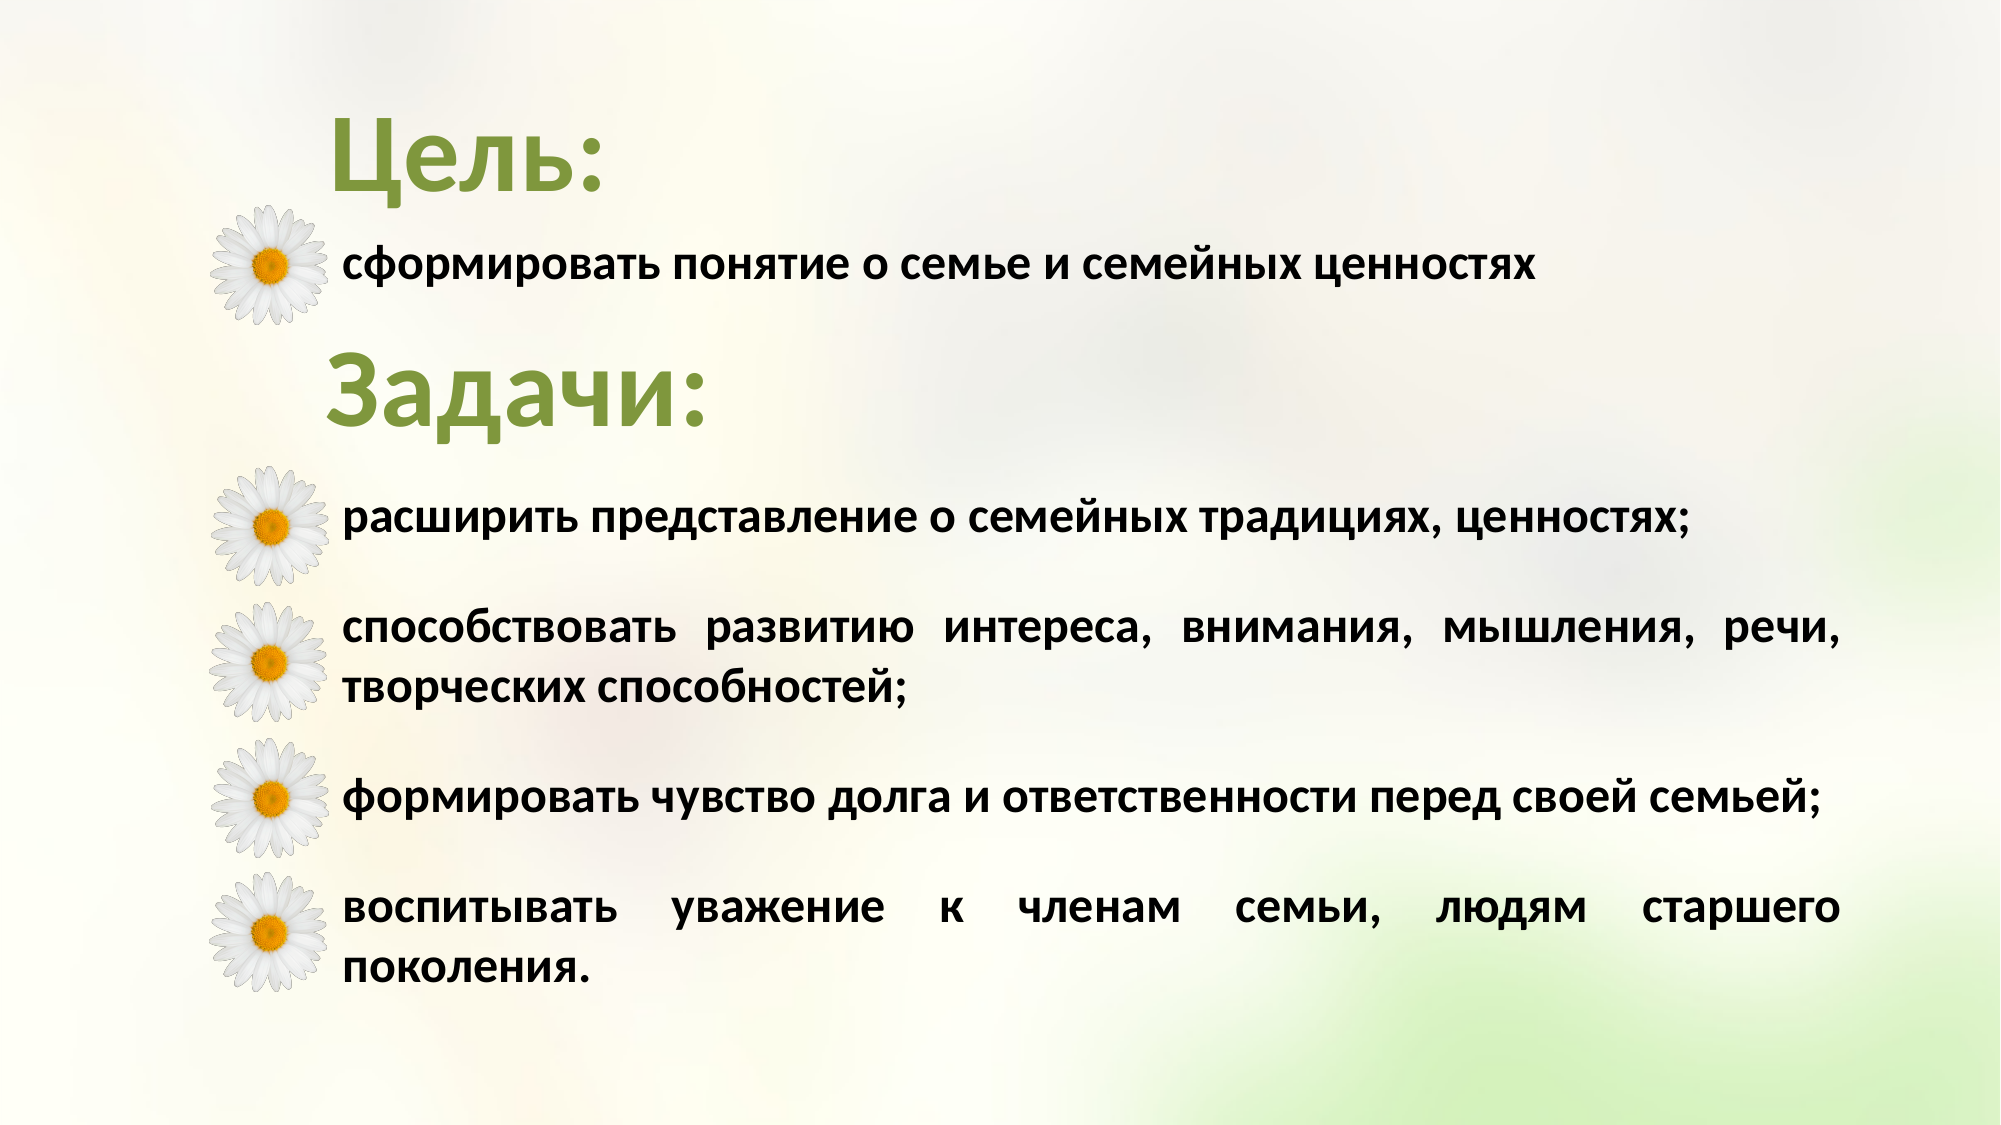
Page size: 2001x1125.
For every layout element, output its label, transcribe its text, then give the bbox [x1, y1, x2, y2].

text_box Задачи: [310, 306, 726, 457]
text_box Цель: [275, 71, 663, 221]
text_box расширить представление о семейных традициях, ценностях; способствовать развитию интереса, внимания, мышления, речи, творческих способностей; формировать чувство долга и ответственности перед своей семьей; воспитывать уважение к членам семьи, людям старшего поколения. [327, 474, 1858, 1000]
picture [0, 0, 2001, 1125]
text_box сформировать понятие о семье и семейных ценностях [328, 221, 1858, 297]
